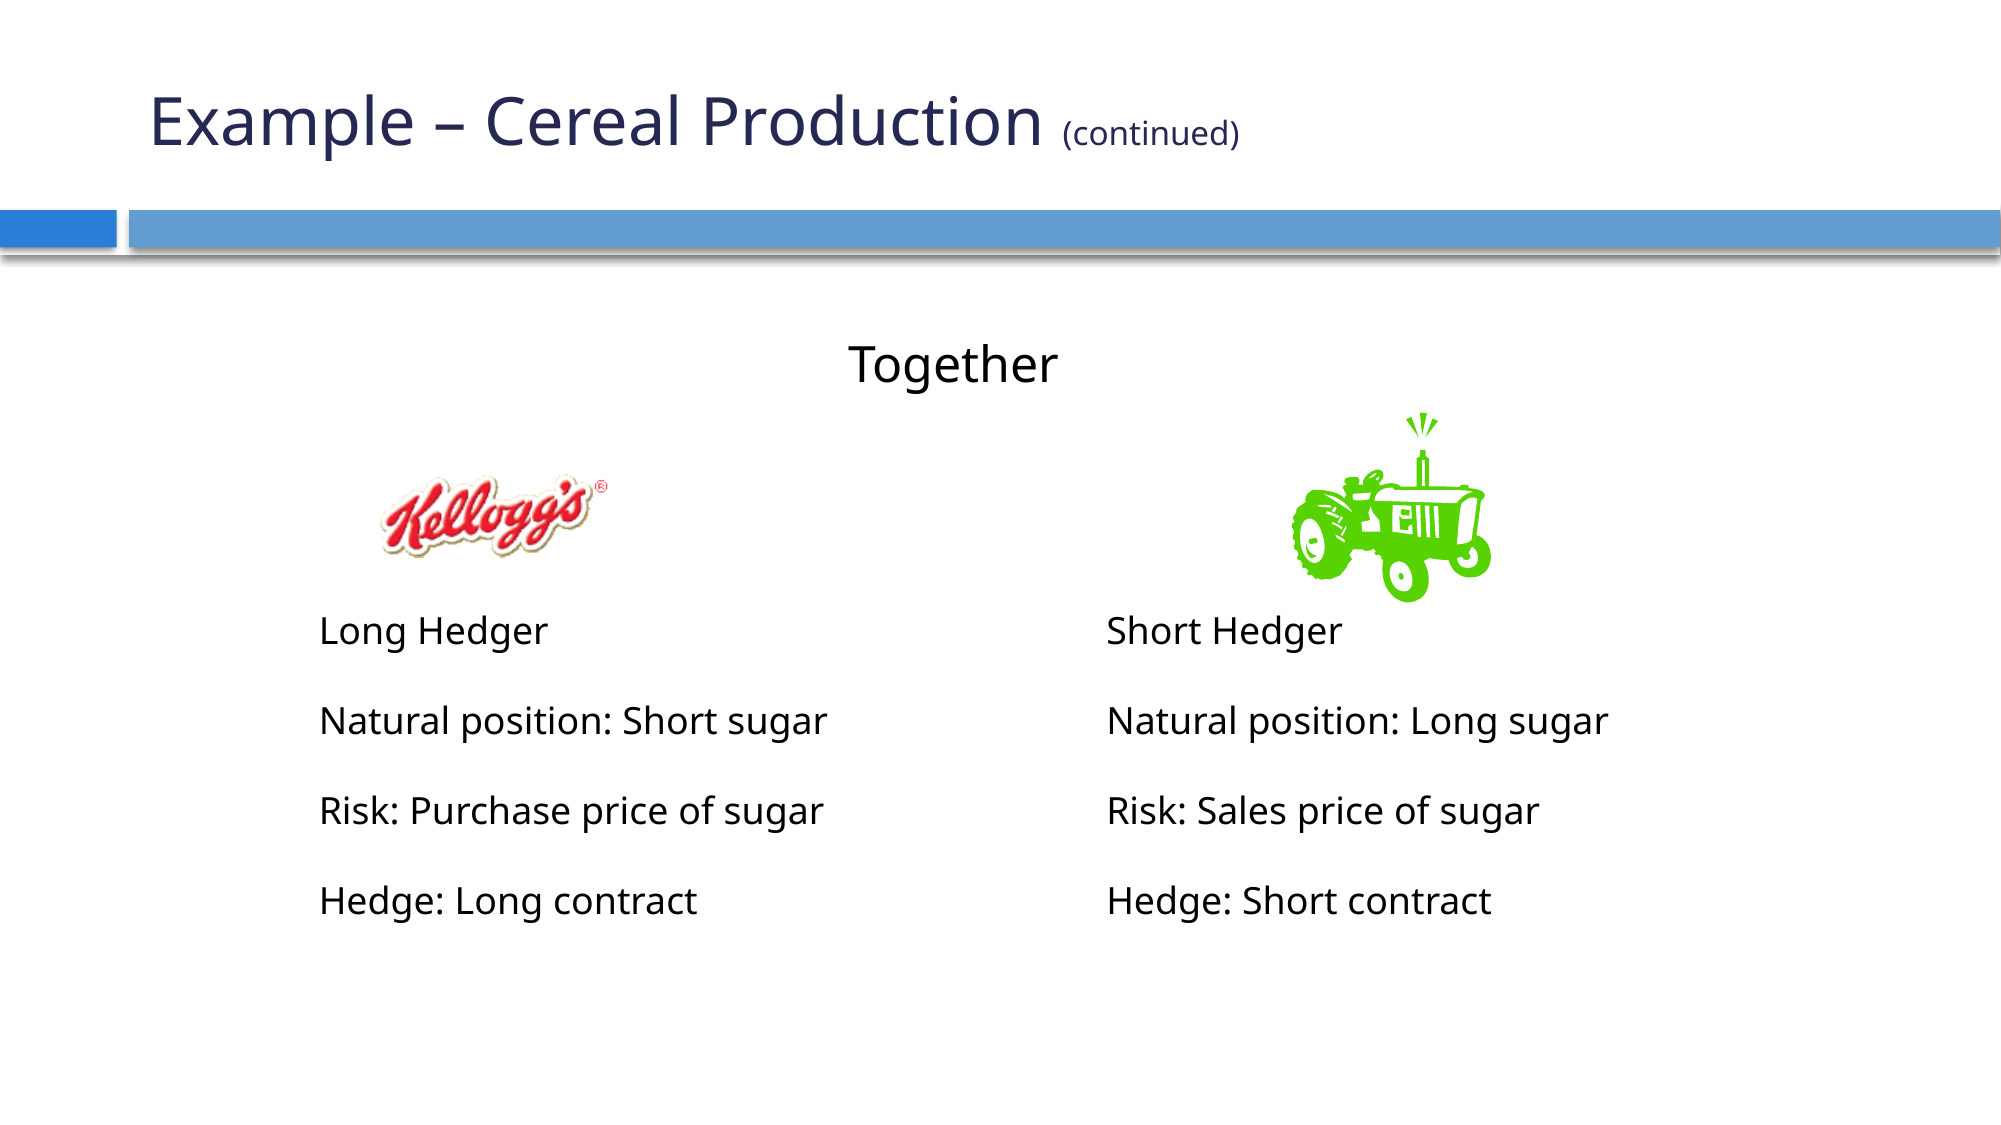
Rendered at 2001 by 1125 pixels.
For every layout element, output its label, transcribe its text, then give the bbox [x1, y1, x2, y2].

picture [1291, 412, 1492, 603]
title Example – Cereal Production (continued) [133, 37, 1918, 200]
text_box Short Hedger Natural position: Long sugar Risk: Sales price of sugar Hedge: Short contract [1091, 599, 1642, 975]
picture [378, 474, 614, 558]
text_box Long Hedger Natural position: Short sugar Risk: Purchase price of sugar Hedge: Long contract [304, 599, 854, 975]
text_box Together [729, 324, 1179, 400]
